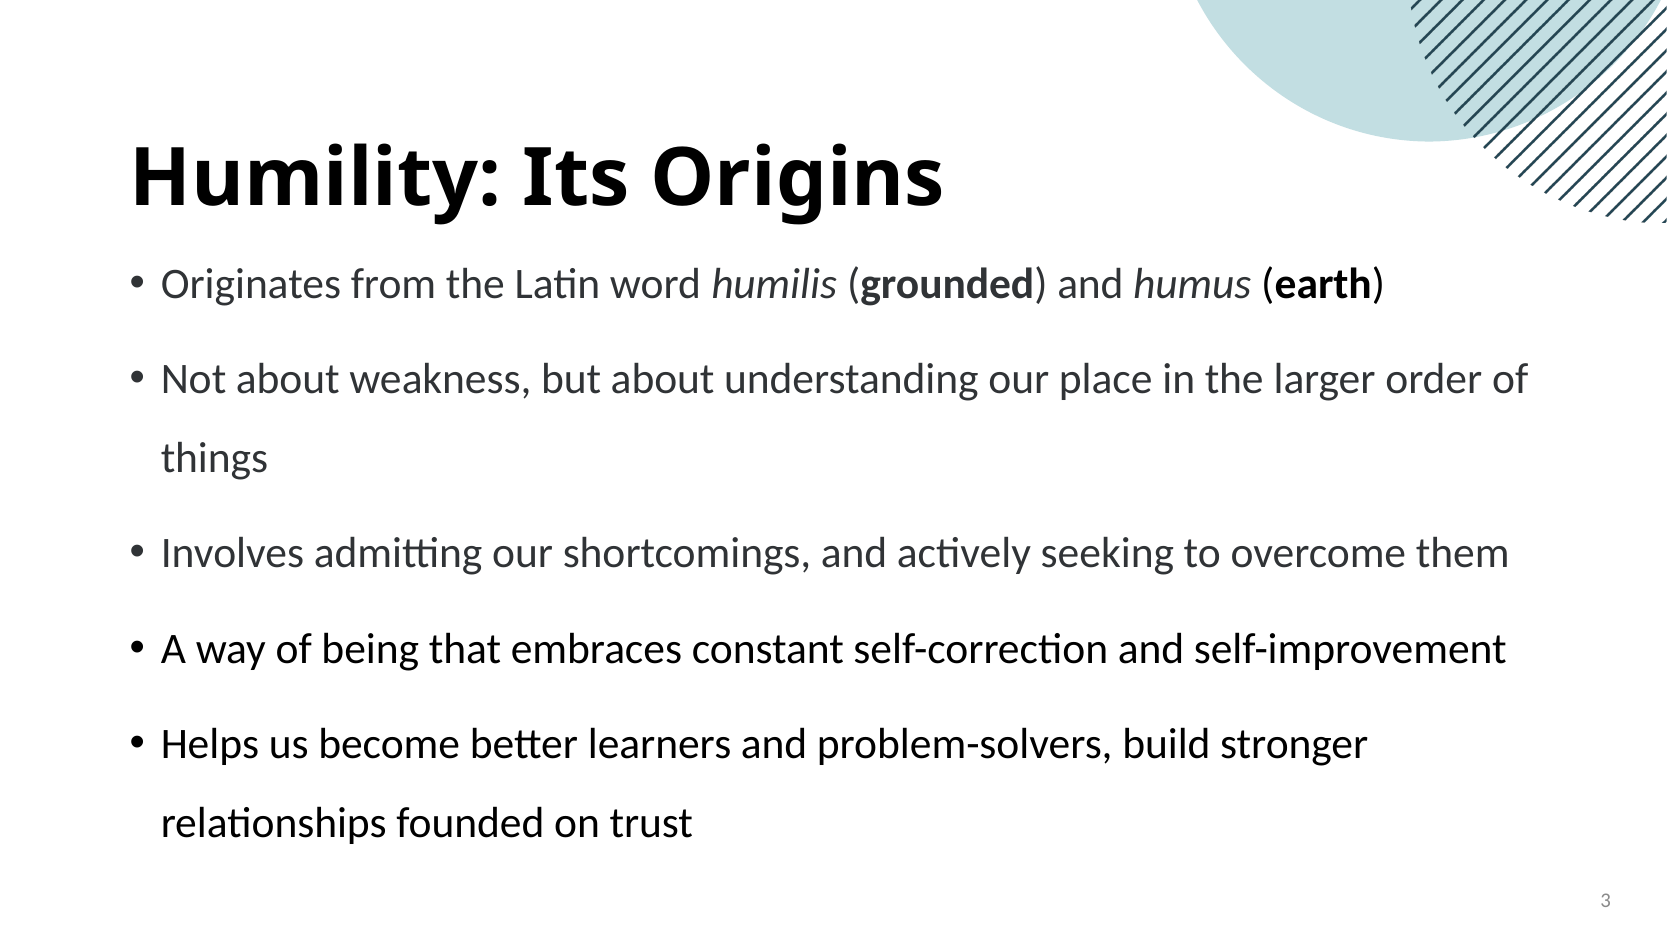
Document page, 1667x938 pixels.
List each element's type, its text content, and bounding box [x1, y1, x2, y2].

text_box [1165, 0, 1407, 142]
title Humility: Its Origins [114, 49, 1407, 221]
picture [1407, 0, 1667, 223]
slide_number 3 [1251, 874, 1626, 925]
list Originates from the Latin word humilis (grounded) and humus (earth) Not about weakness, but about understanding our place in the larger order of things Involves admitting our shortcomings, and actively seeking to overcome them A way of being that embraces constant self-correction and self-improvement Helps us become better learners and problem-solvers, build stronger relationships founded on trust [114, 221, 1553, 845]
